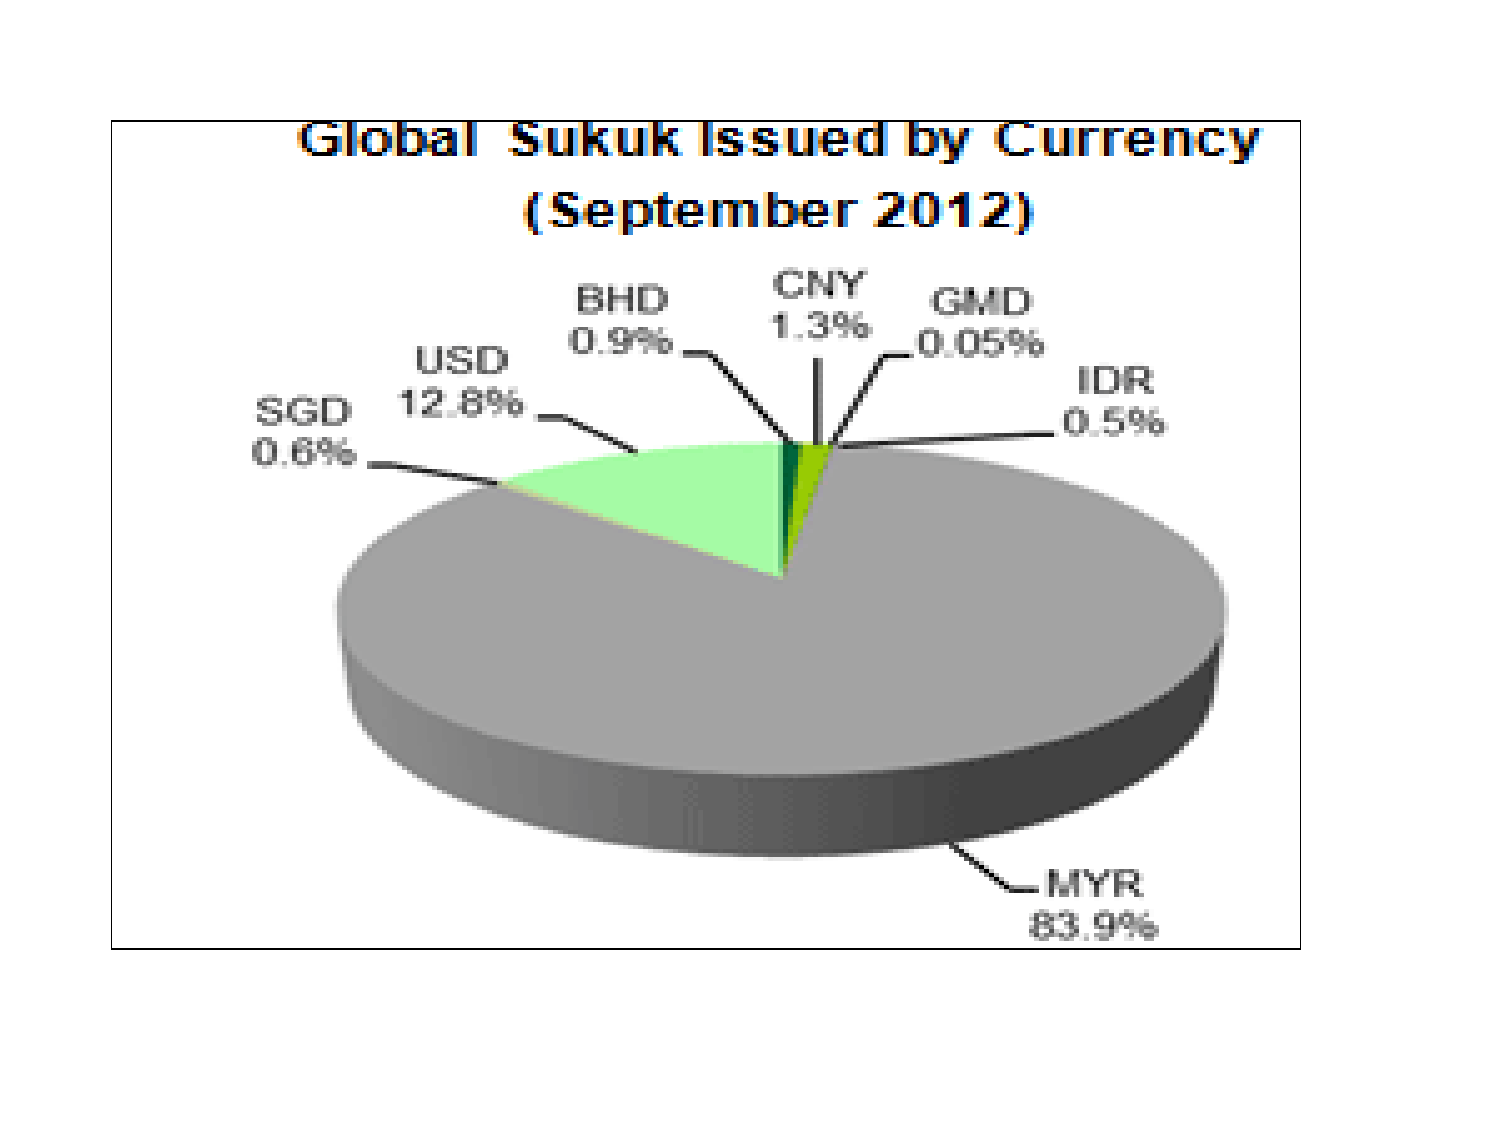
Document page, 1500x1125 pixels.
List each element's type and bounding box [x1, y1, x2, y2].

picture [112, 121, 1301, 949]
